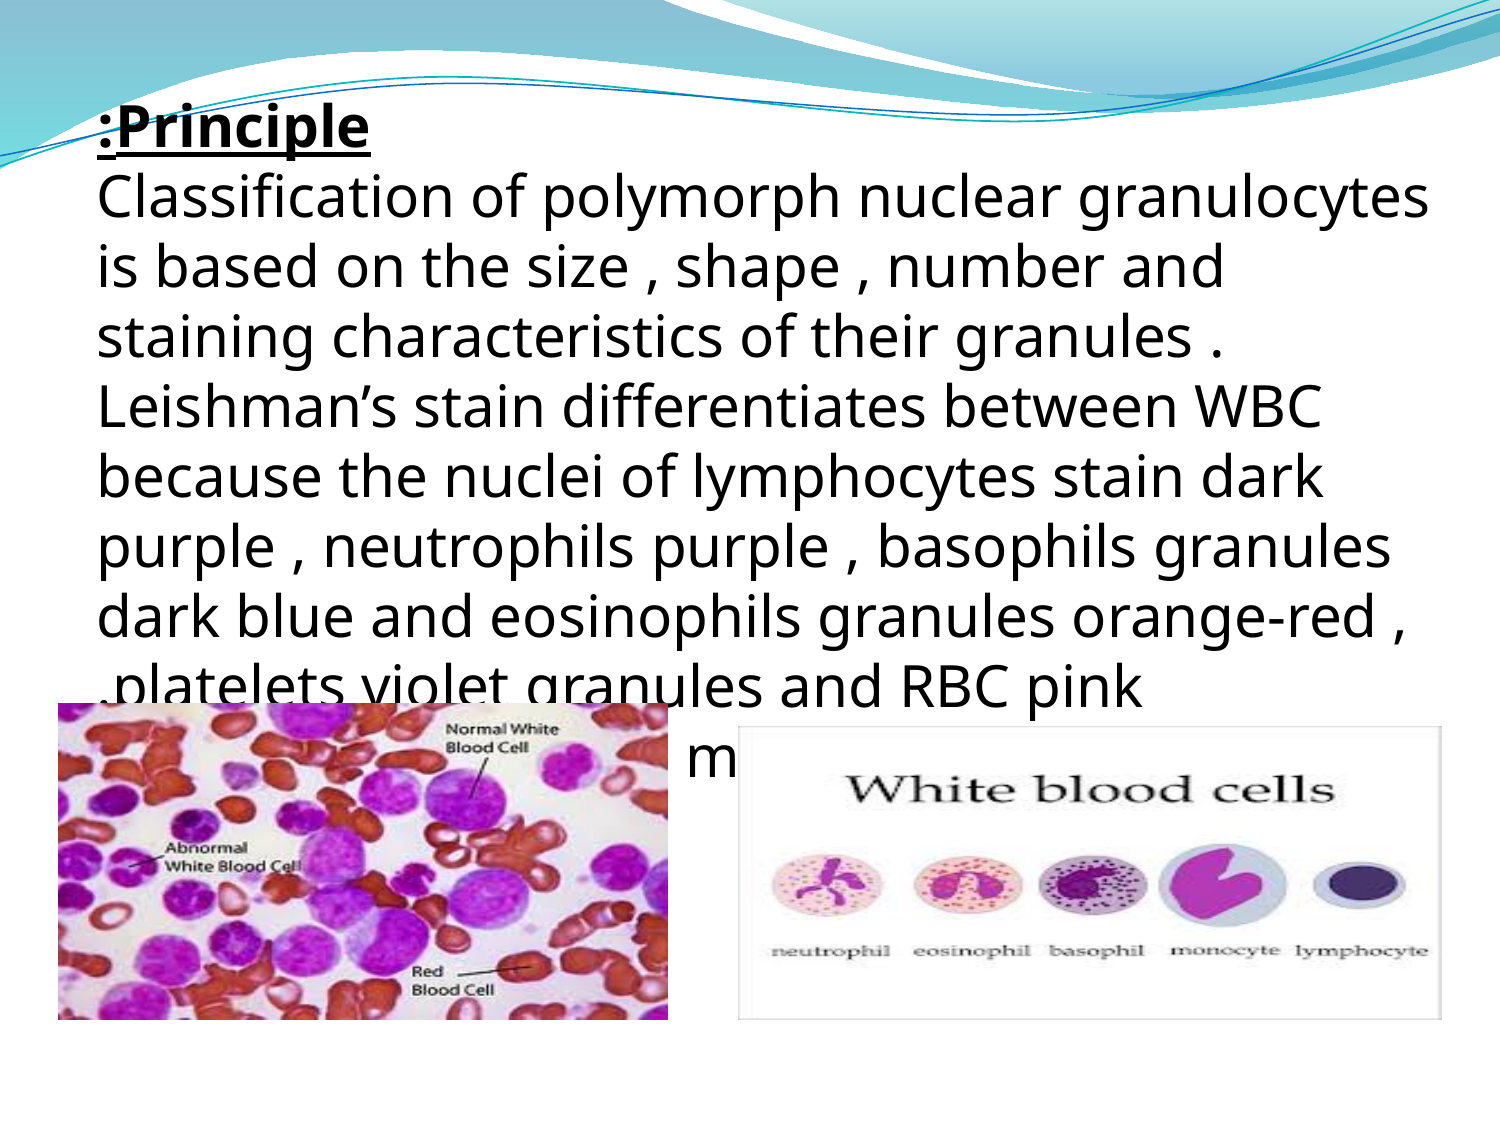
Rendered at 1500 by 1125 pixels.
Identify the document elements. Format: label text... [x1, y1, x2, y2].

picture [58, 702, 669, 1020]
text_box Principle: Classification of polymorph nuclear granulocytes is based on the size , shape , number and staining characteristics of their granules . Leishman’s stain differentiates between WBC because the nuclei of lymphocytes stain dark purple , neutrophils purple , basophils granules dark blue and eosinophils granules orange-red , platelets violet granules and RBC pink. This stain based on a mixture of methylene blue and eosin. [82, 81, 1454, 937]
picture [737, 726, 1442, 1020]
